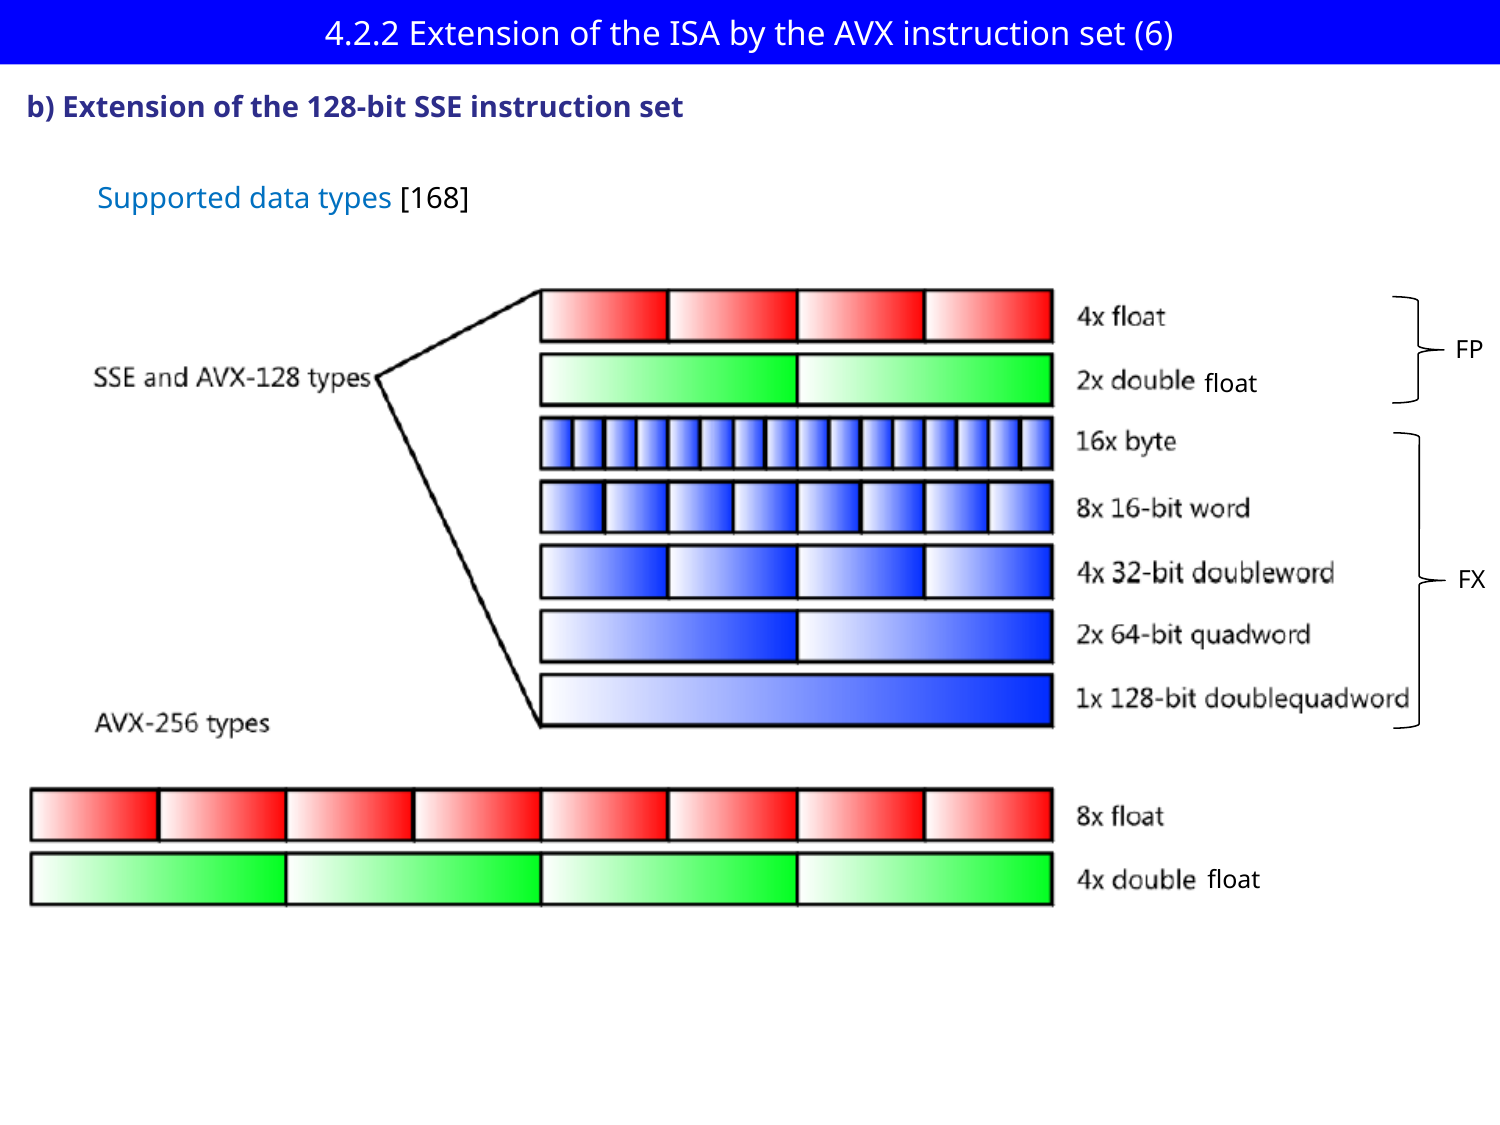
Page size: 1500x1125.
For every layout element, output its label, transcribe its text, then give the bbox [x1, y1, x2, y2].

text_box Supported data types [168] [82, 171, 492, 222]
text_box b) Extension of the 128-bit SSE instruction set [11, 81, 1111, 131]
text_box 4.2.2 Extension of the ISA by the AVX instruction set (6) [0, 0, 1500, 65]
picture [14, 250, 1427, 918]
text_box FP [1440, 326, 1499, 371]
text_box FX [1443, 556, 1500, 601]
